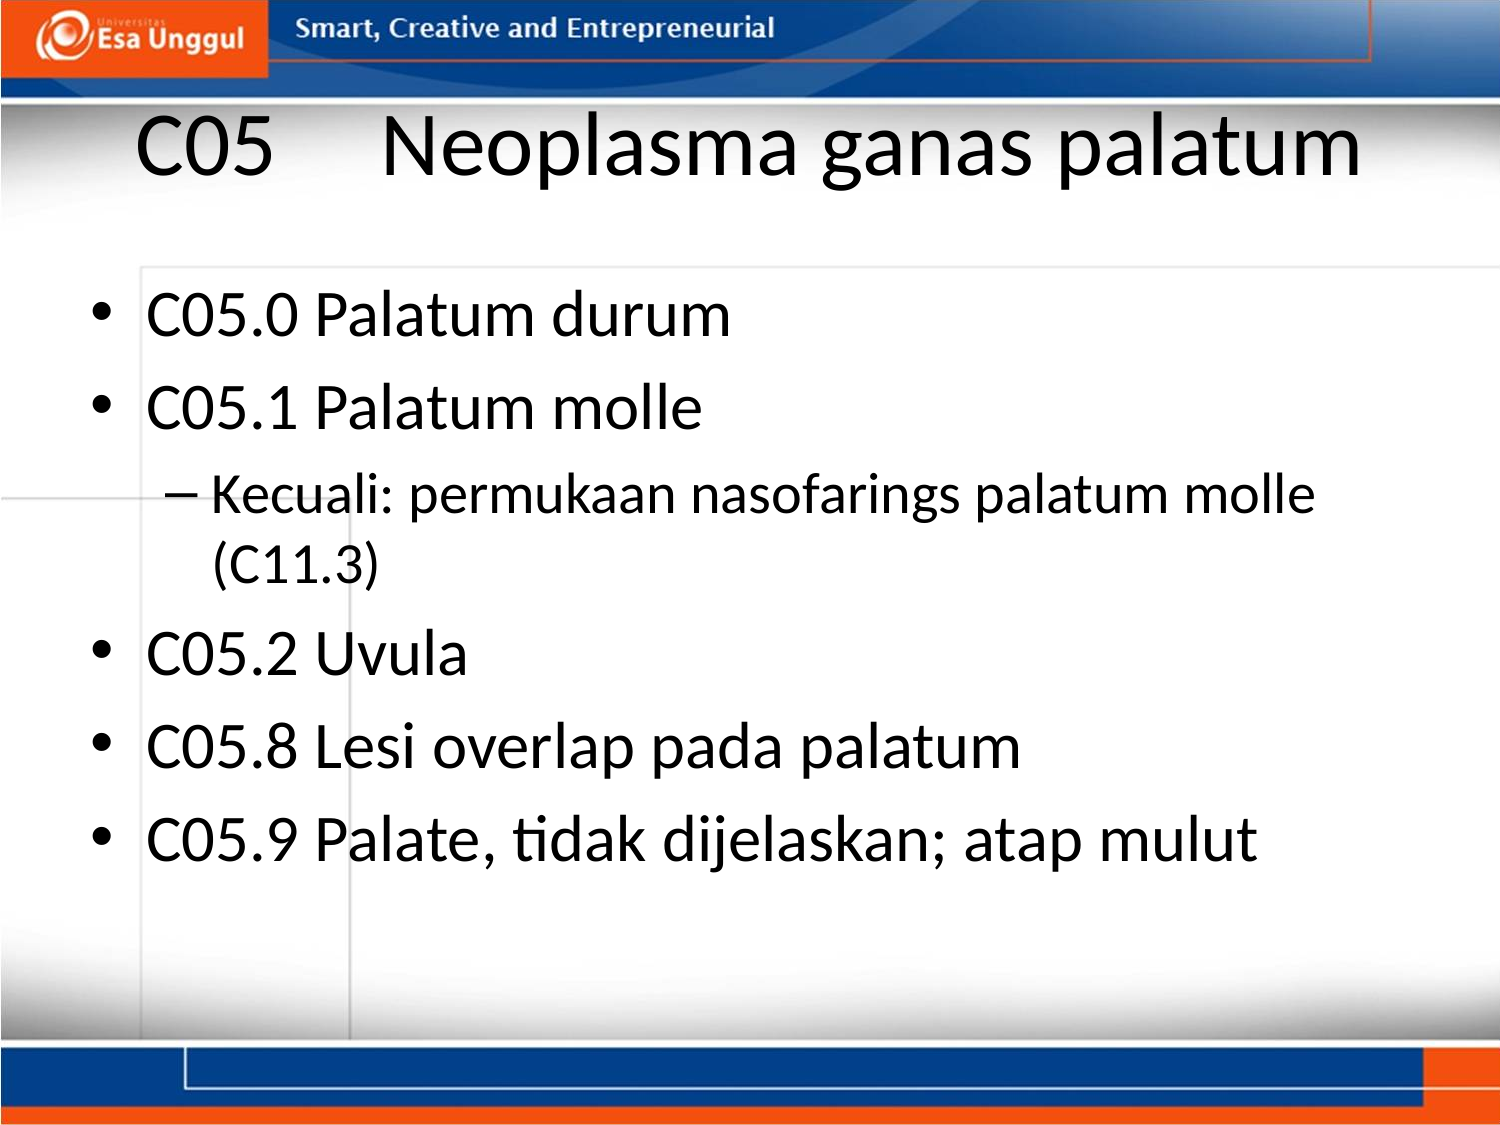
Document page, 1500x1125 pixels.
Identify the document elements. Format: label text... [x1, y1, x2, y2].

list C05.0 Palatum durum C05.1 Palatum molle Kecuali: permukaan nasofarings palatum molle (C11.3) C05.2 Uvula C05.8 Lesi overlap pada palatum C05.9 Palate, tidak dijelaskan; atap mulut [75, 262, 1425, 1005]
picture [0, 0, 1500, 1125]
title C05 Neoplasma ganas palatum [75, 45, 1425, 233]
